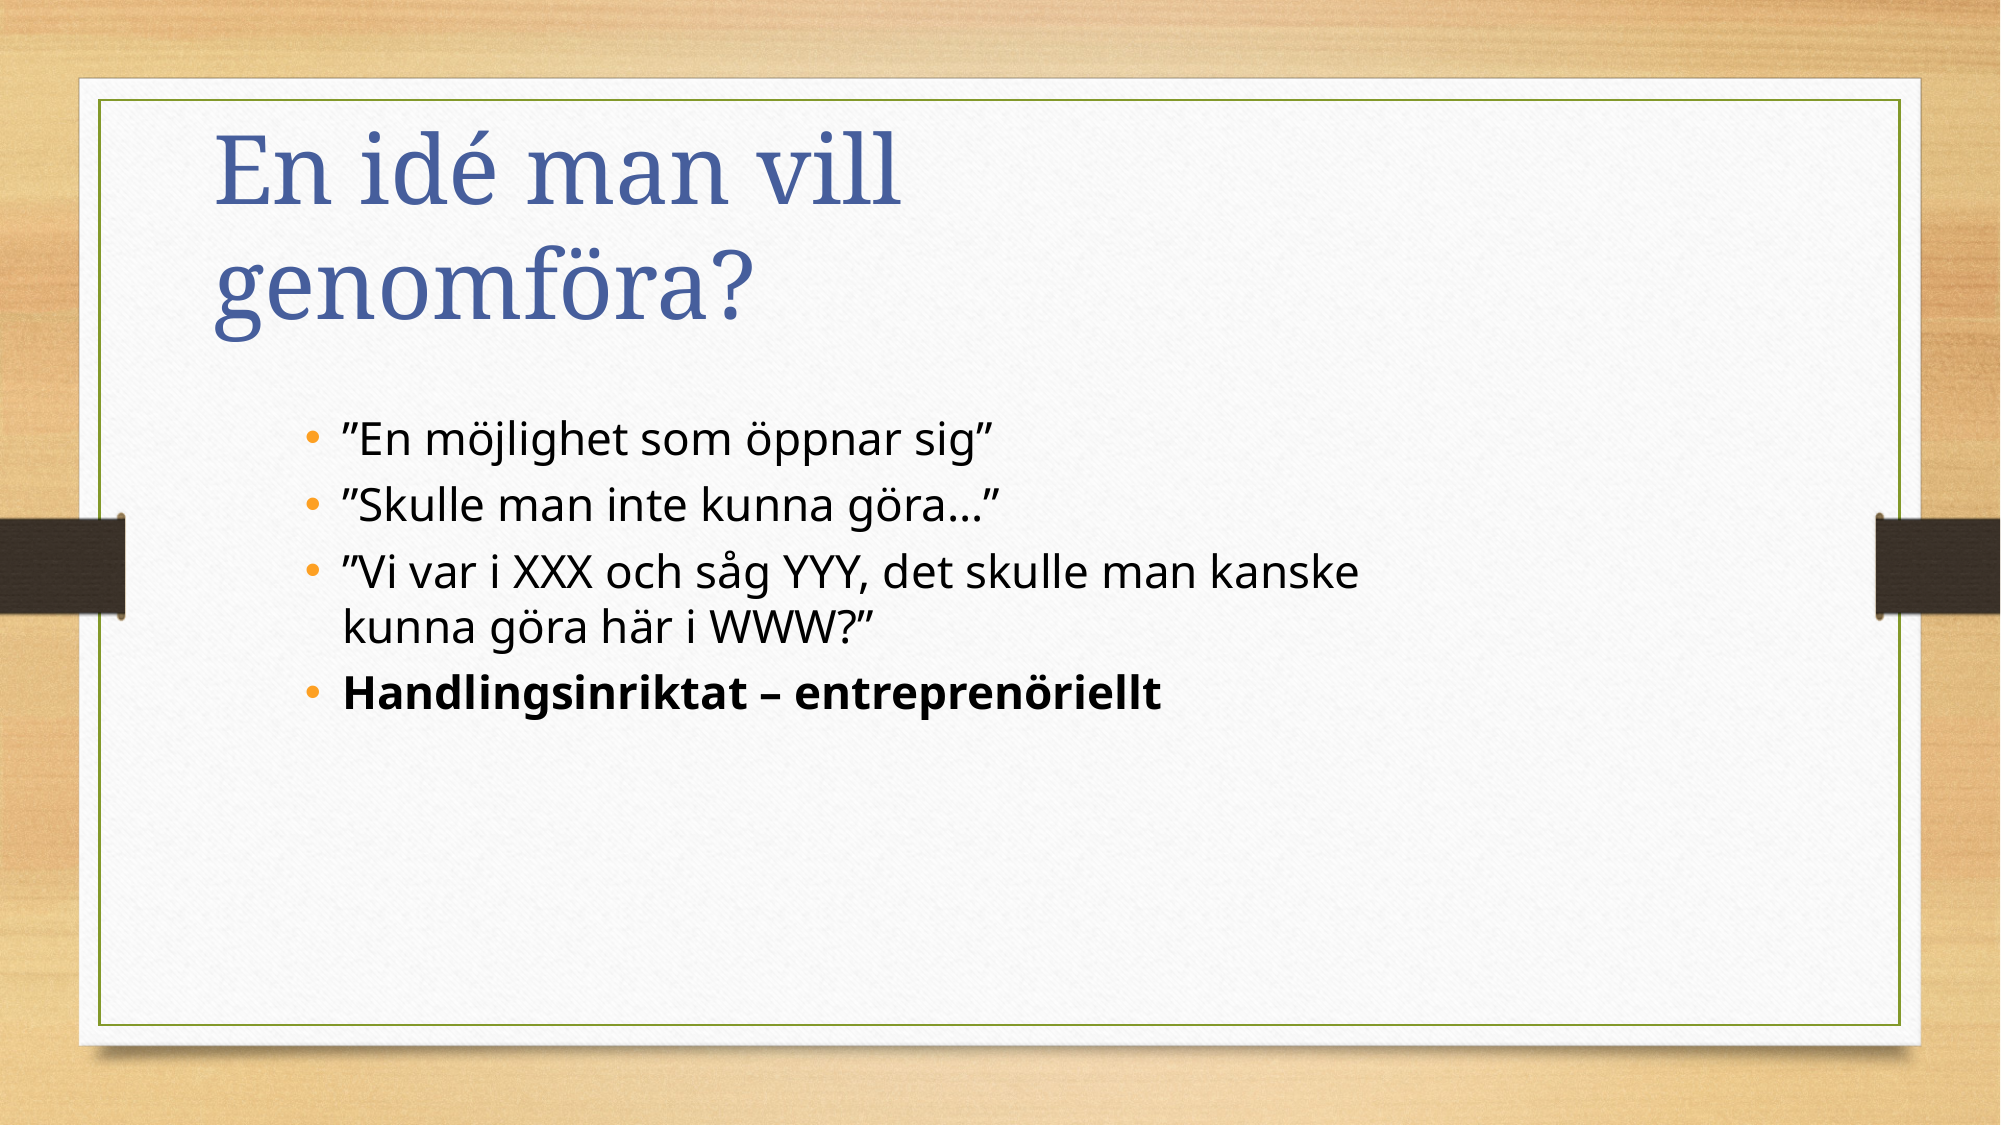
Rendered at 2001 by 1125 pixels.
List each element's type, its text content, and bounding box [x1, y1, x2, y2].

picture [0, 0, 2001, 1125]
text_box En idé man vill genomföra? [198, 129, 1449, 318]
text_box ”En möjlighet som öppnar sig” ”Skulle man inte kunna göra…” ”Vi var i XXX och såg YYY, det skulle man kanske kunna göra här i WWW?” Handlingsinriktat – entreprenöriellt [271, 402, 1429, 781]
